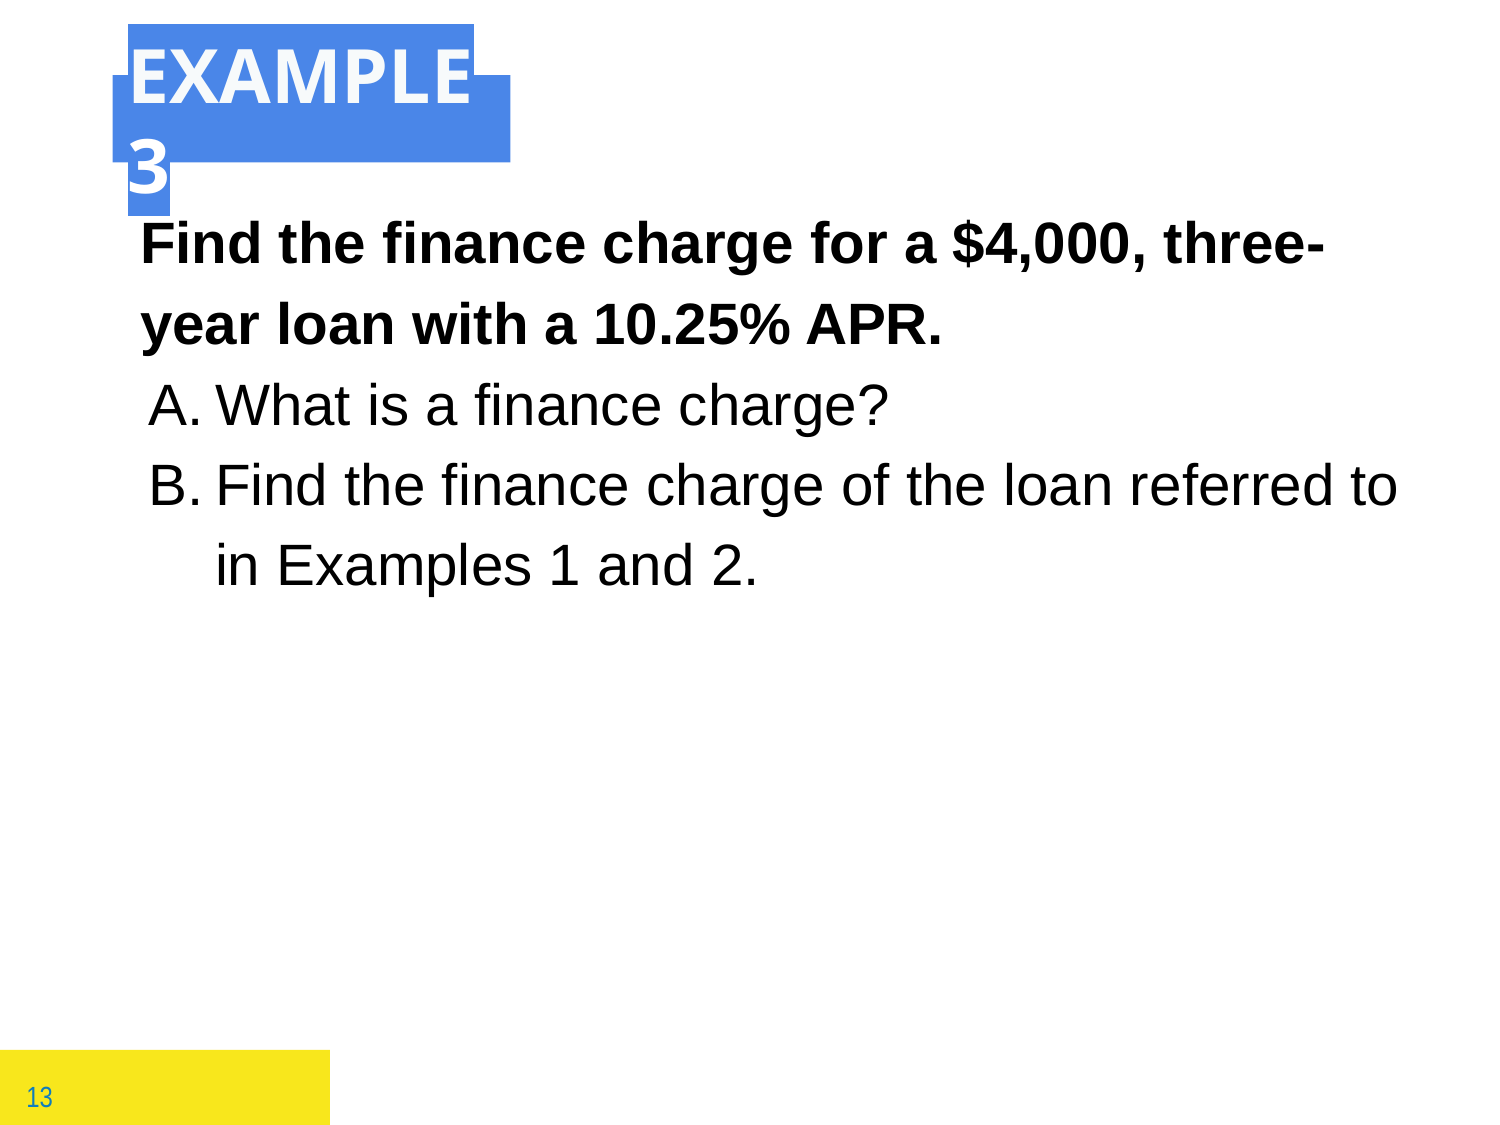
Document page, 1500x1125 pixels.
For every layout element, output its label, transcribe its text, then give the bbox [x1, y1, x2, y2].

title EXAMPLE 3 [112, 75, 511, 163]
list Find the finance charge for a $4,000, three-year loan with a 10.25% APR. What is a finance charge? Find the finance charge of the loan referred to in Examples 1 and 2. [125, 187, 1434, 404]
text_box 13 [0, 1049, 330, 1125]
